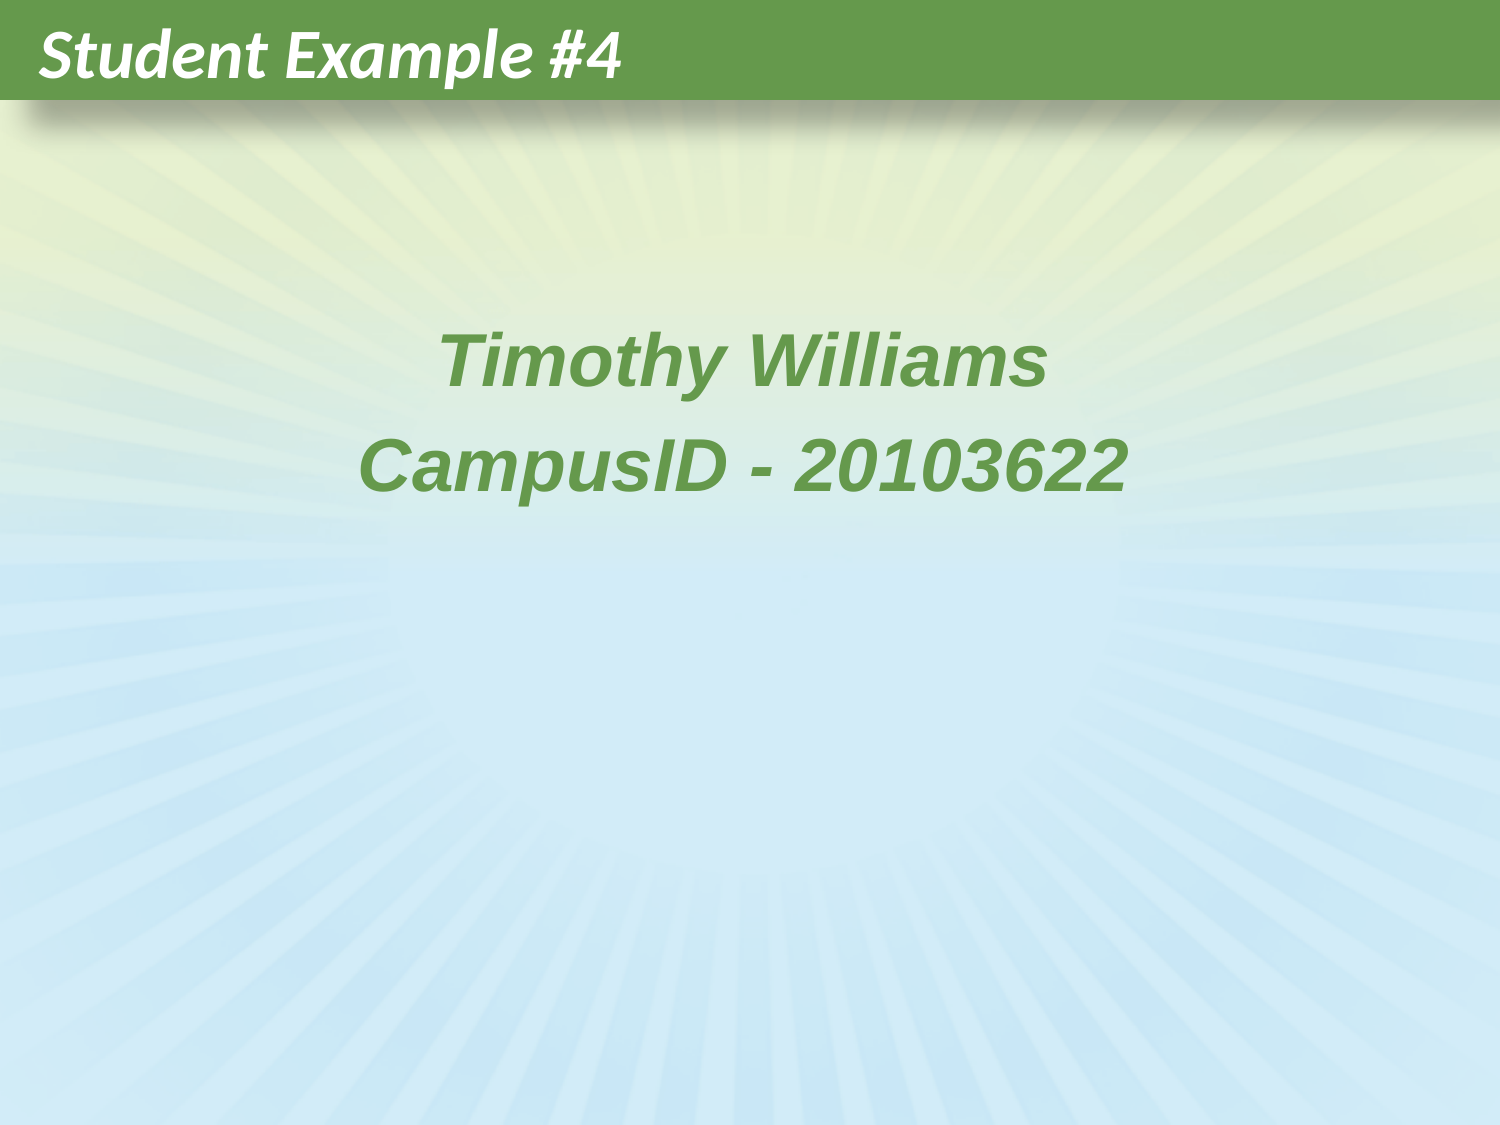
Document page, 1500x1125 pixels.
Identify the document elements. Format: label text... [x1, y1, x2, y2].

list Timothy Williams CampusID - 20103622 [12, 137, 1476, 1101]
title Student Example #4 [24, 0, 1475, 100]
picture [0, 100, 1500, 1125]
